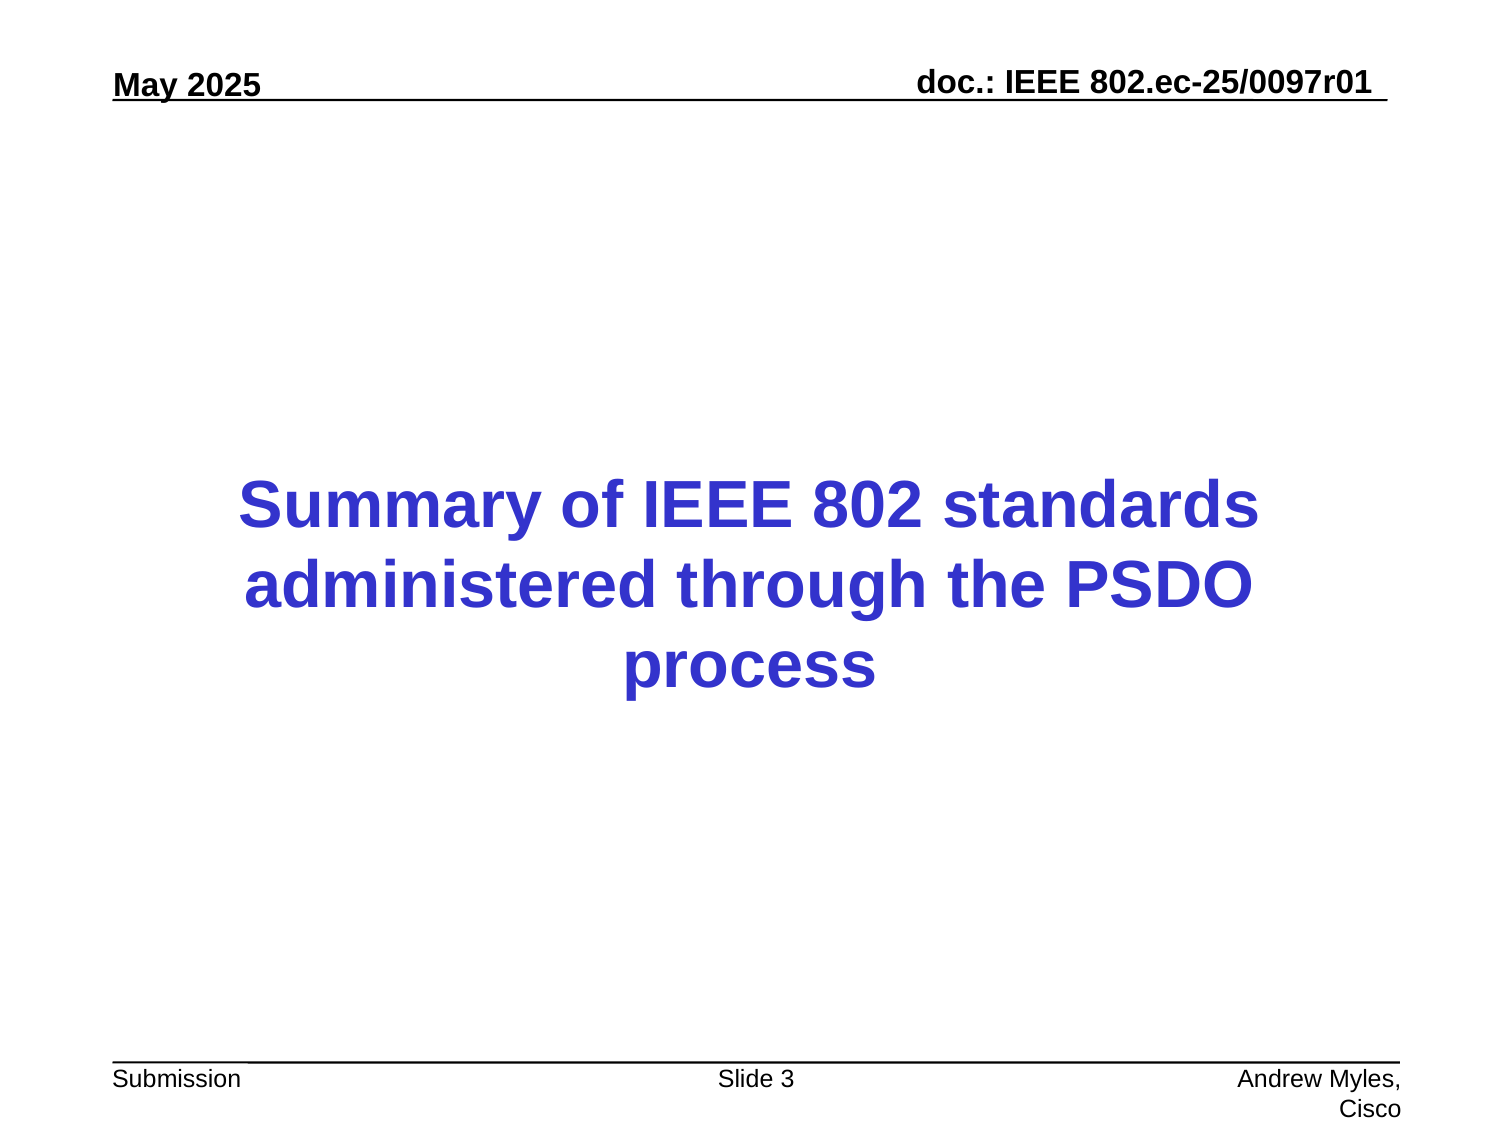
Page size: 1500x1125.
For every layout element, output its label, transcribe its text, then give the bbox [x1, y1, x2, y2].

slide_number Slide 3 [709, 1061, 803, 1093]
footer Andrew Myles, Cisco [1183, 1061, 1402, 1093]
title Summary of IEEE 802 standards administered through the PSDO process [112, 112, 1388, 1050]
